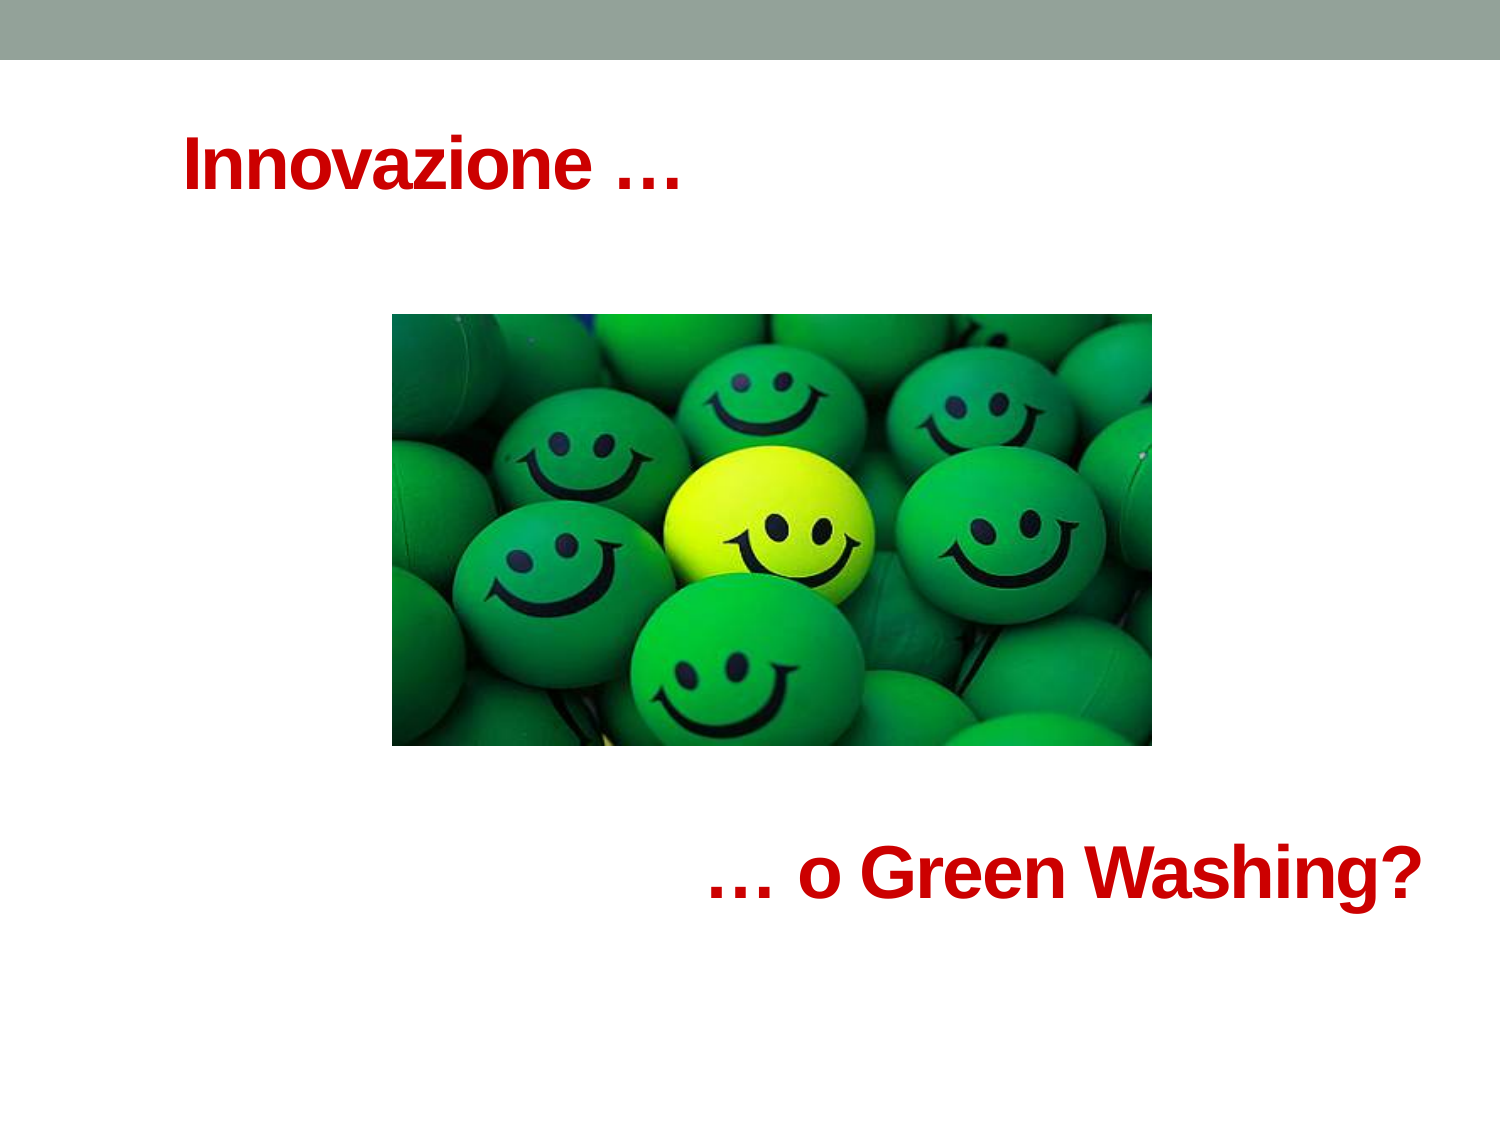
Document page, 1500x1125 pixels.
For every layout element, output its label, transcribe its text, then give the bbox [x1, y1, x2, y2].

picture [392, 314, 1152, 746]
title Innovazione … [93, 78, 775, 241]
text_box … o Green Washing? [667, 786, 1462, 950]
